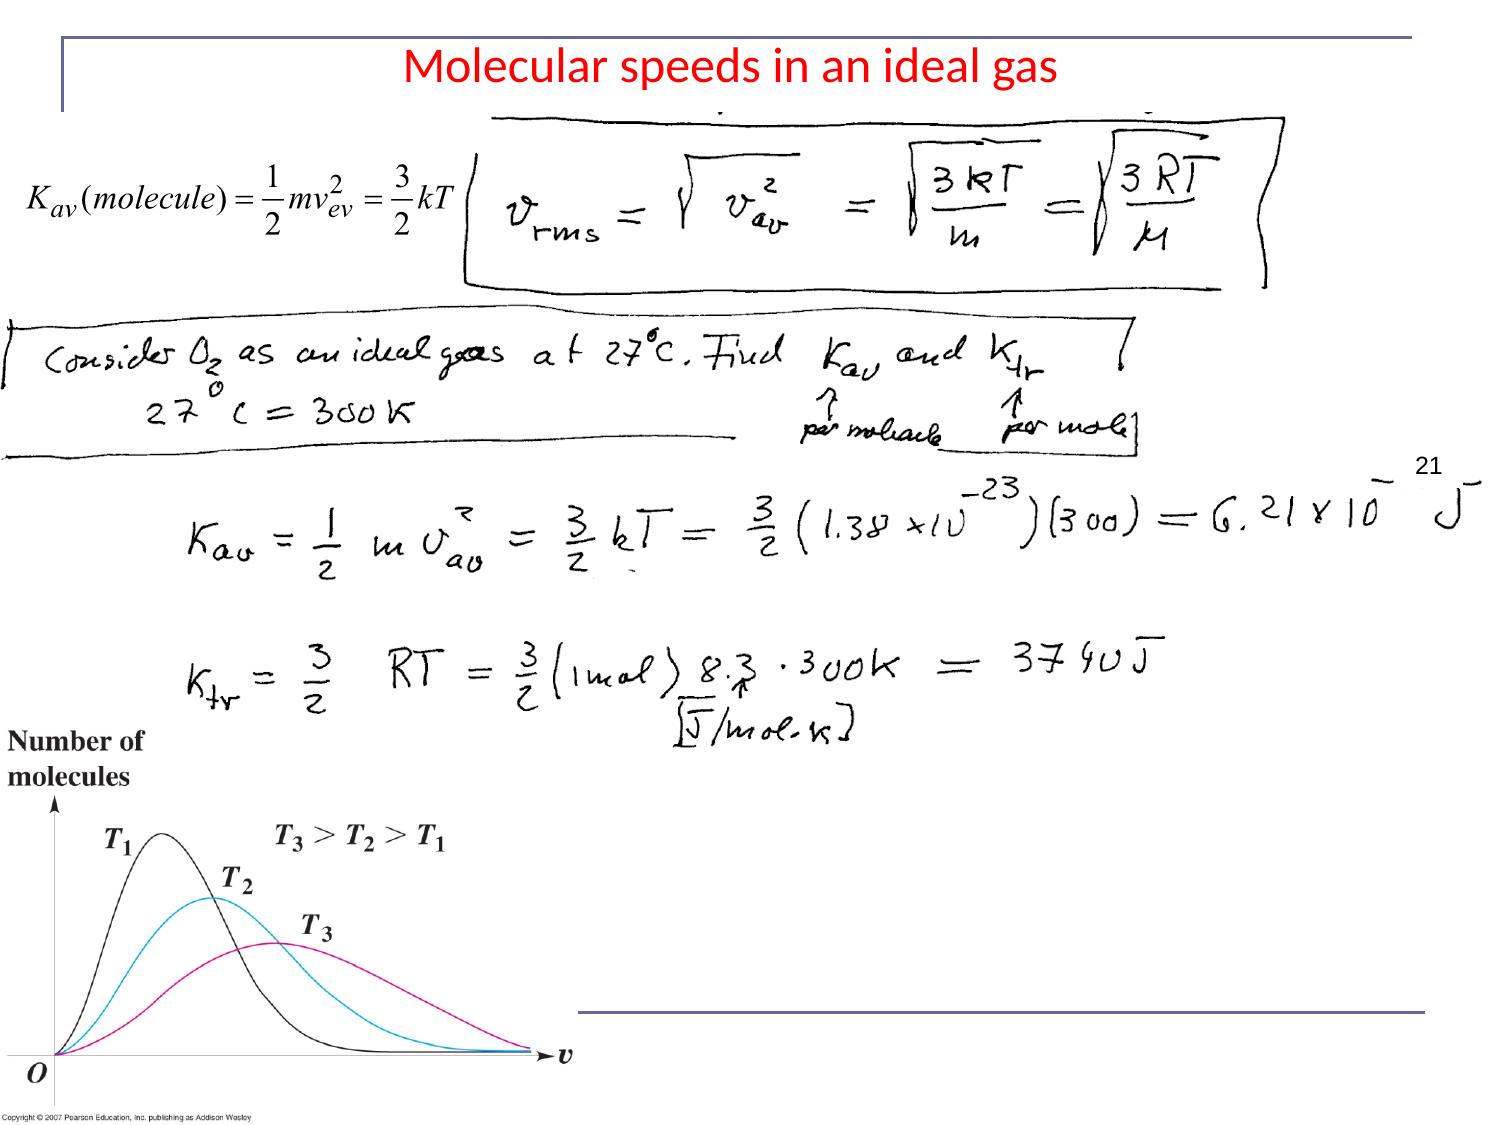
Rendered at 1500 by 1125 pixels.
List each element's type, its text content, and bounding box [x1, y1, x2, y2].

picture [0, 112, 1500, 1125]
text_box Molecular speeds in an ideal gas [387, 24, 1080, 100]
